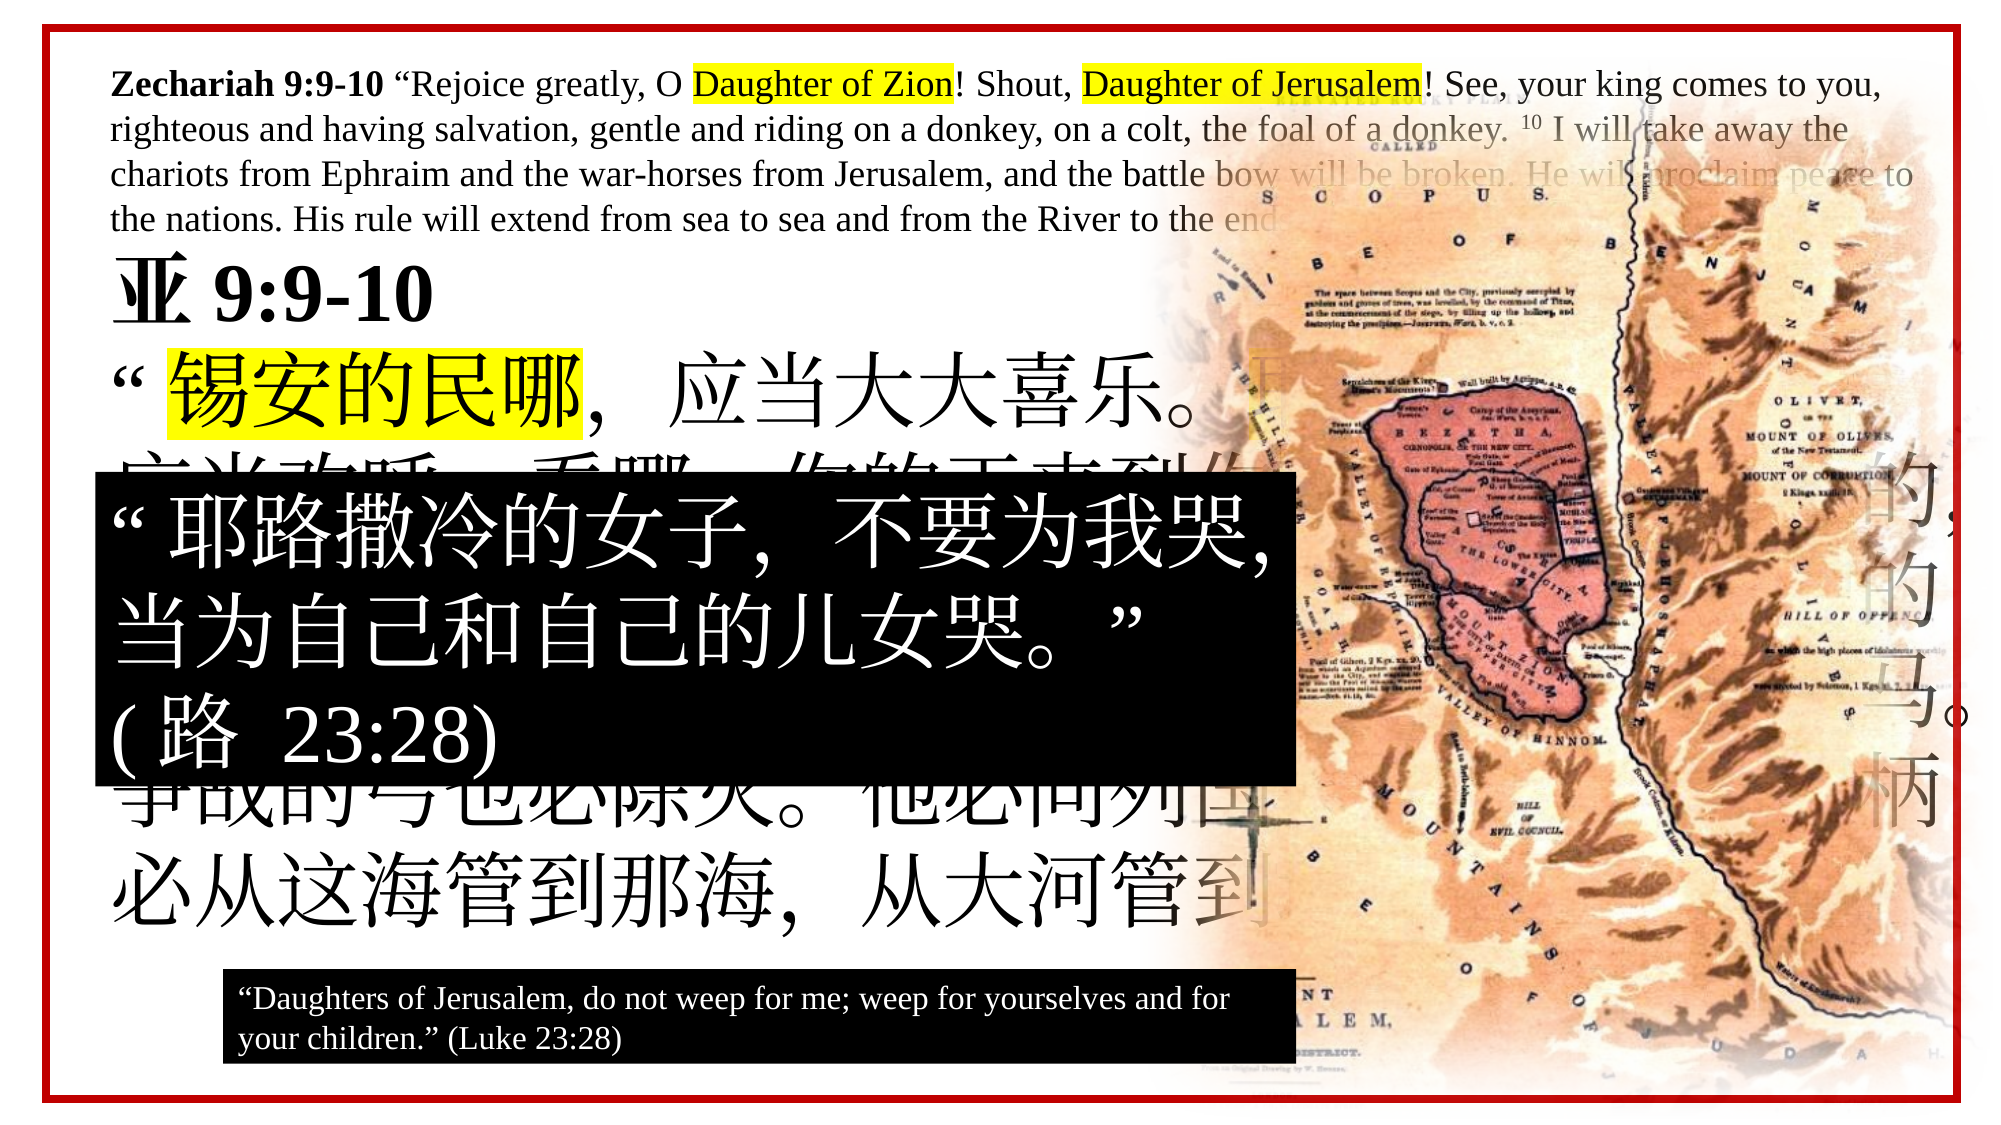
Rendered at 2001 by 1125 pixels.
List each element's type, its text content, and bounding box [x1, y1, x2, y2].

picture [1134, 51, 1999, 1125]
text_box [45, 27, 1958, 1100]
text_box “Daughters of Jerusalem, do not weep for me; weep for yourselves and for your children.” (Luke 23:28) [223, 969, 1134, 1064]
text_box “耶路撒冷的女子，不要为我哭，当为自己和自己的儿女哭。” (路 23:28) [95, 471, 1134, 787]
